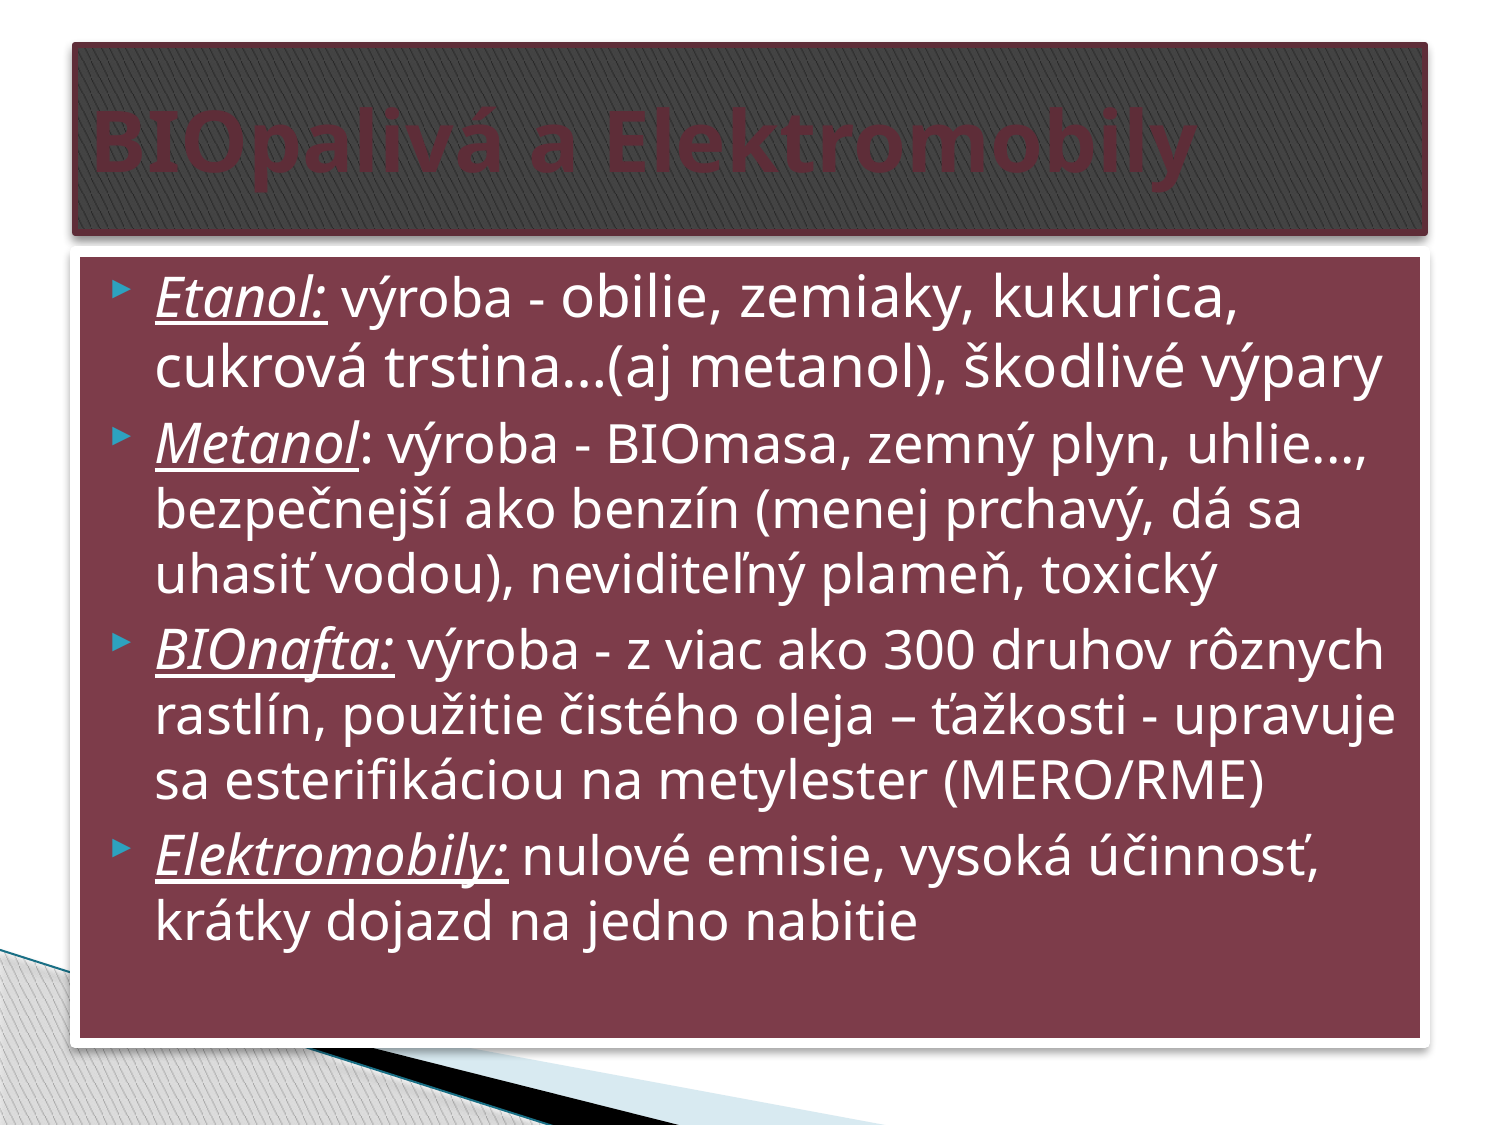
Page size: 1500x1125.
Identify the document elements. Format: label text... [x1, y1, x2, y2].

list Etanol: výroba - obilie, zemiaky, kukurica, cukrová trstina…(aj metanol), škodlivé výpary Metanol: výroba - BIOmasa, zemný plyn, uhlie..., bezpečnejší ako benzín (menej prchavý, dá sa uhasiť vodou), neviditeľný plameň, toxický BIOnafta: výroba - z viac ako 300 druhov rôznych rastlín, použitie čistého oleja – ťažkosti - upravuje sa esterifikáciou na metylester (MERO/RME) Elektromobily: nulové emisie, vysoká účinnosť, krátky dojazd na jedno nabitie [70, 246, 1430, 1048]
title BIOpalivá a Elektromobily [75, 45, 1425, 233]
